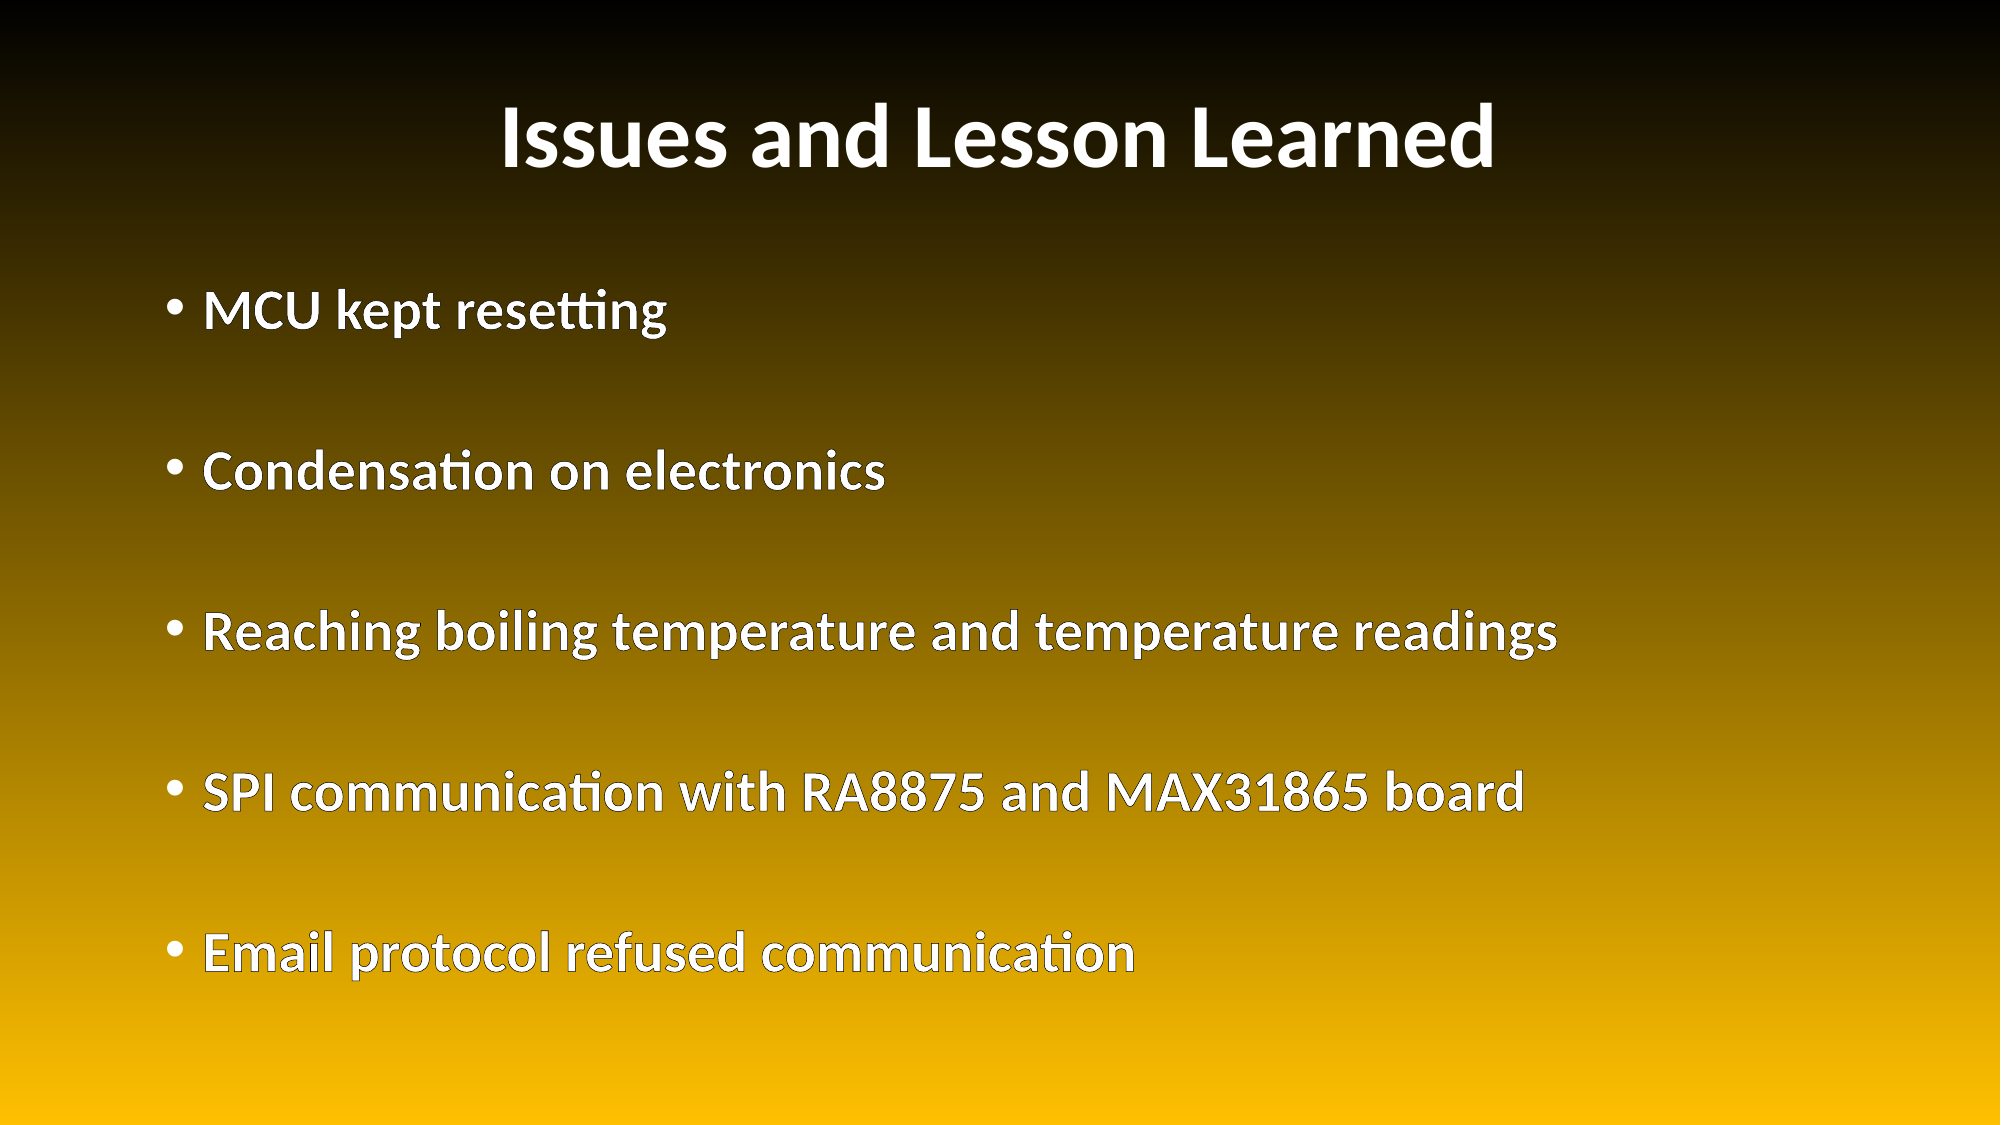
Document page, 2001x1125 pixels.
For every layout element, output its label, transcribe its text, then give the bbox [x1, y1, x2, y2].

list MCU kept resetting Condensation on electronics Reaching boiling temperature and temperature readings SPI communication with RA8875 and MAX31865 board Email protocol refused communication [149, 193, 1849, 1068]
title Issues and Lesson Learned [149, 28, 1849, 193]
